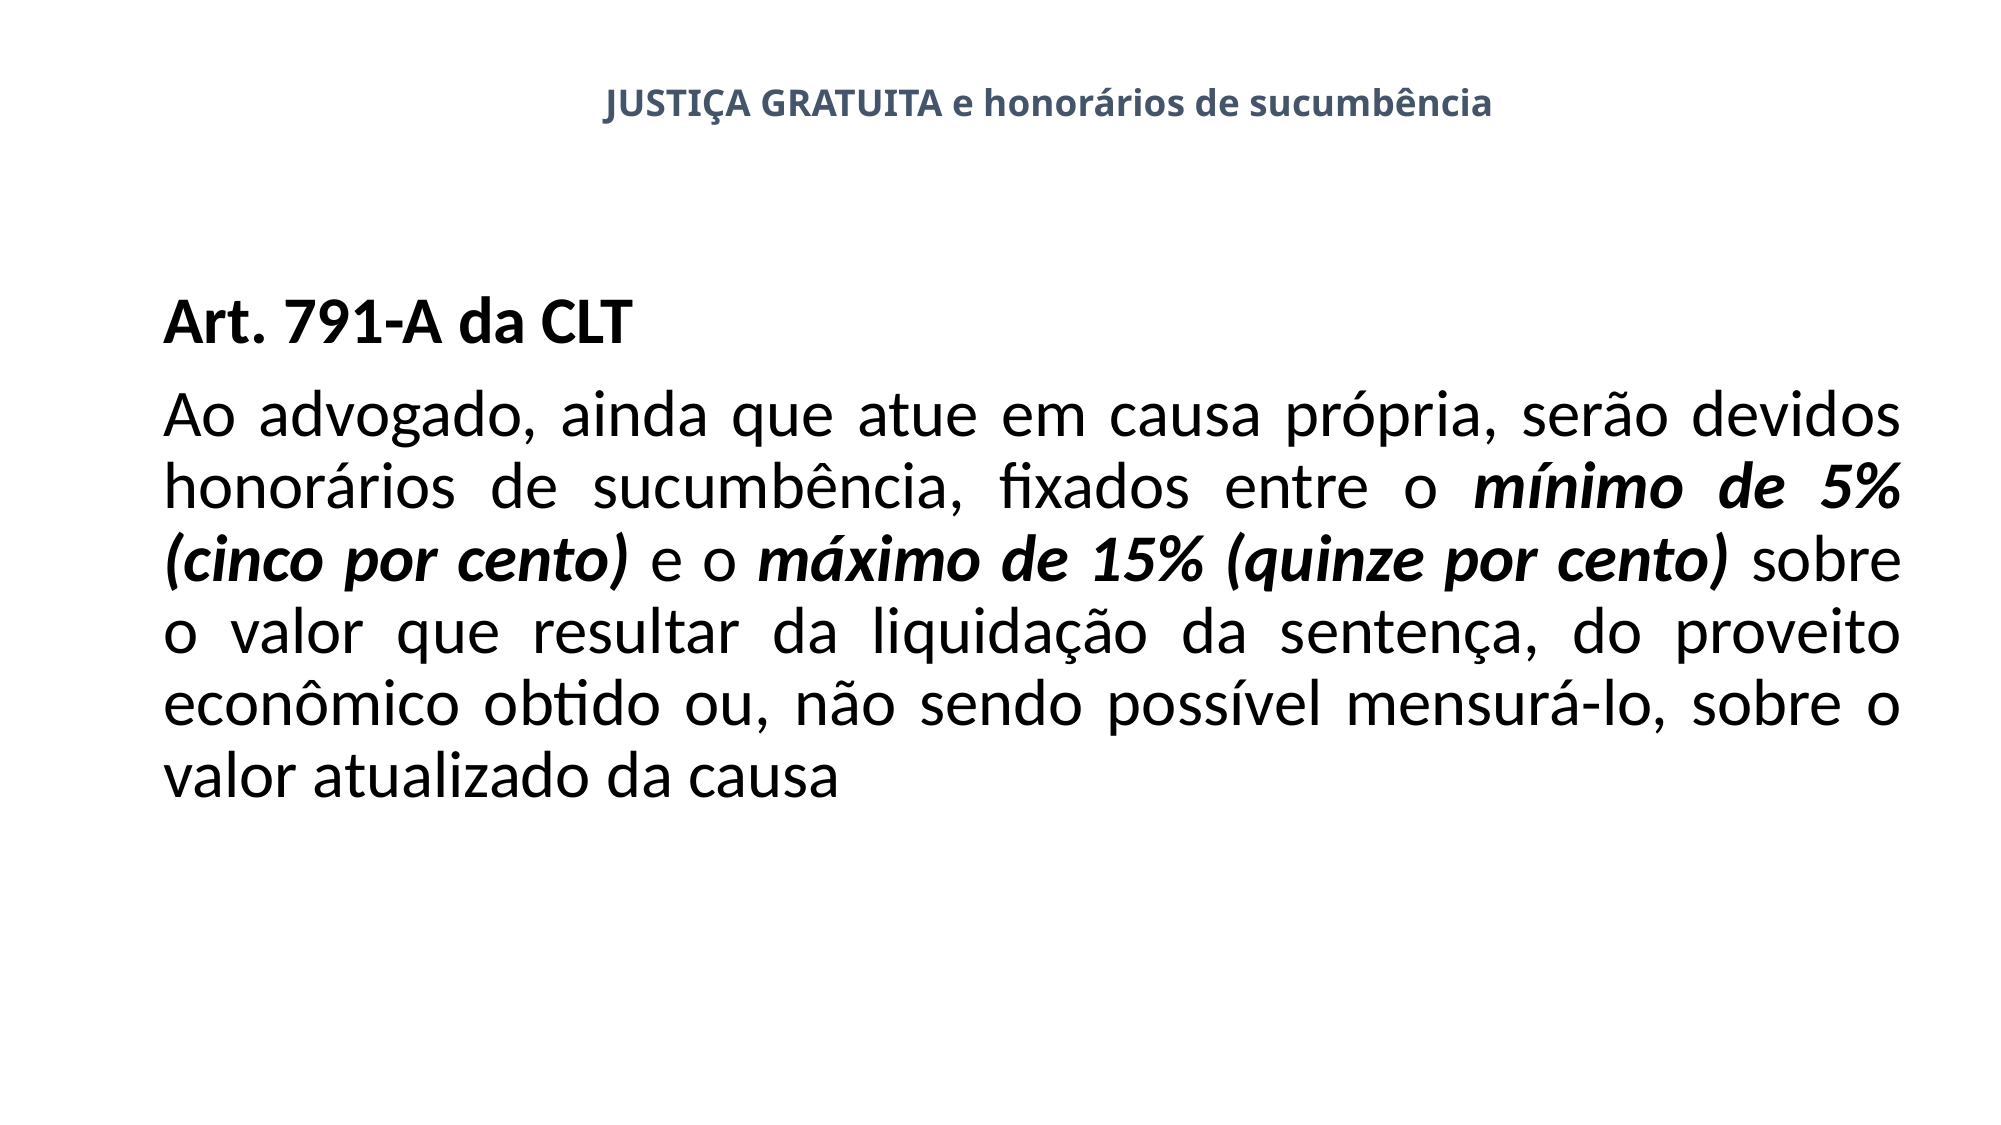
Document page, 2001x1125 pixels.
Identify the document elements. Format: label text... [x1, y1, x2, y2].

title JUSTIÇA GRATUITA e honorários de sucumbência [99, 74, 2000, 262]
list Art. 791-A da CLT Ao advogado, ainda que atue em causa própria, serão devidos honorários de sucumbência, fixados entre o mínimo de 5% (cinco por cento) e o máximo de 15% (quinze por cento) sobre o valor que resultar da liquidação da sentença, do proveito econômico obtido ou, não sendo possível mensurá-lo, sobre o valor atualizado da causa [118, 278, 1918, 1022]
